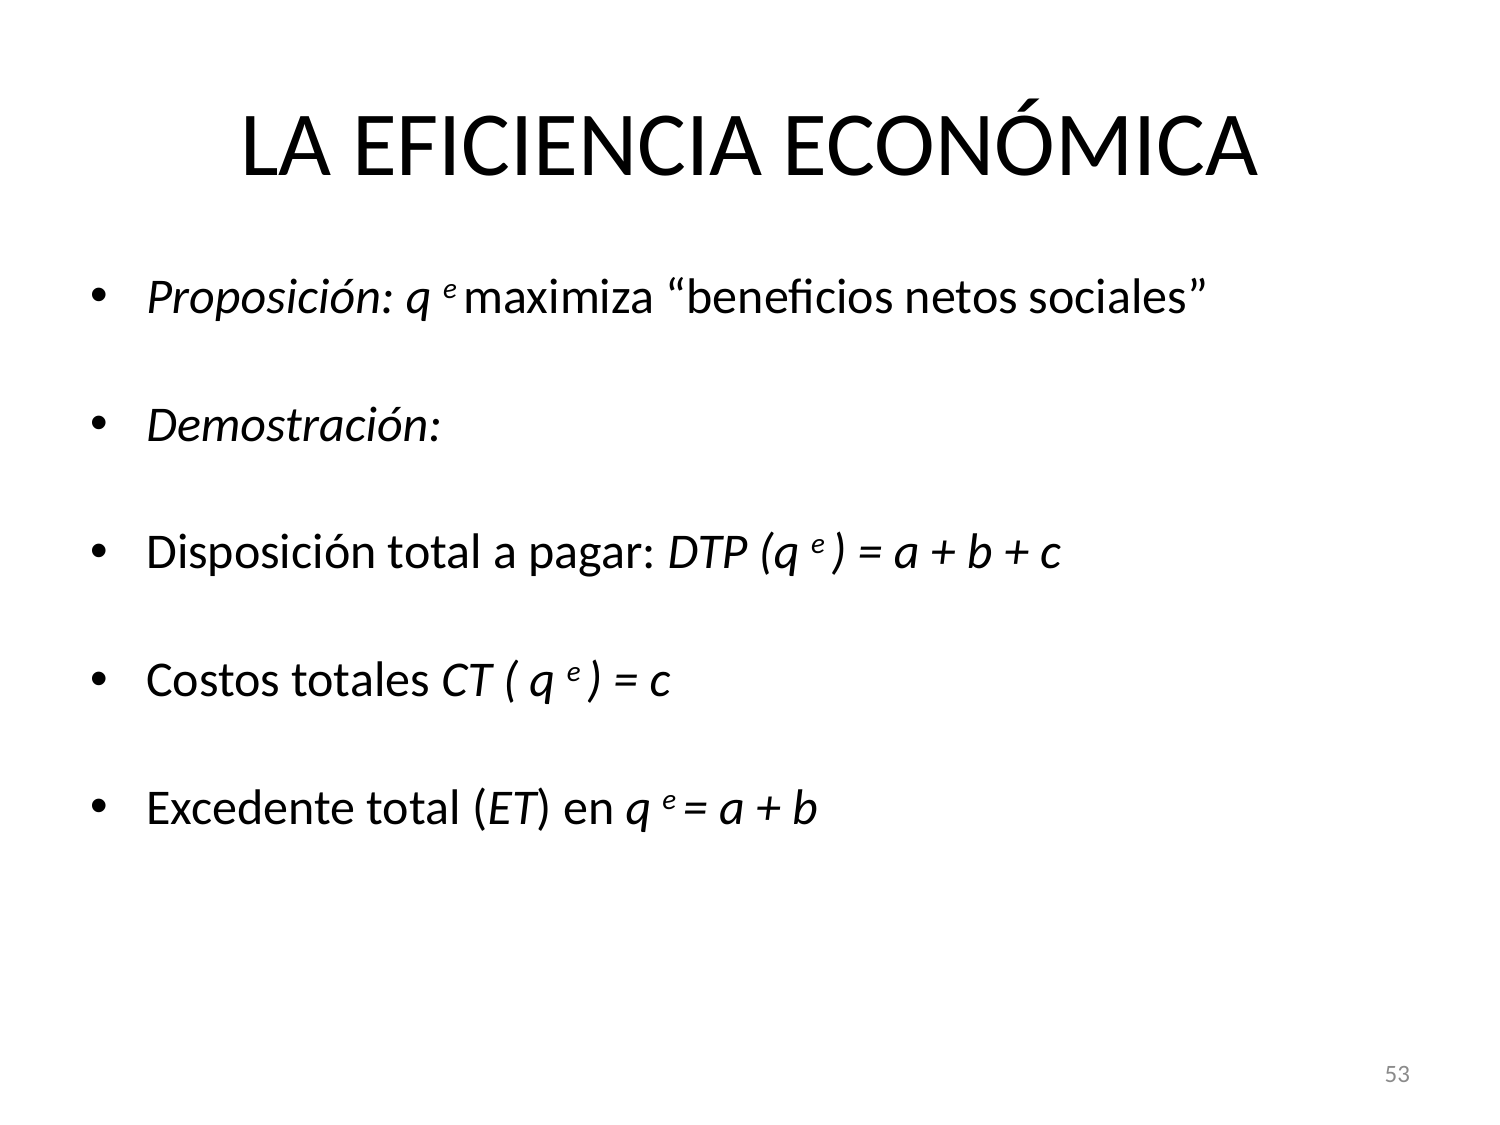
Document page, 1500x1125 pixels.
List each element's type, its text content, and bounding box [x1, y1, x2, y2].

slide_number 53 [1074, 1042, 1425, 1103]
list Proposición: q e maximiza “beneficios netos sociales” Demostración: Disposición total a pagar: DTP (q e ) = a + b + c Costos totales CT ( q e ) = c Excedente total (ET) en q e = a + b [75, 262, 1425, 1005]
title LA EFICIENCIA ECONÓMICA [75, 45, 1425, 233]
